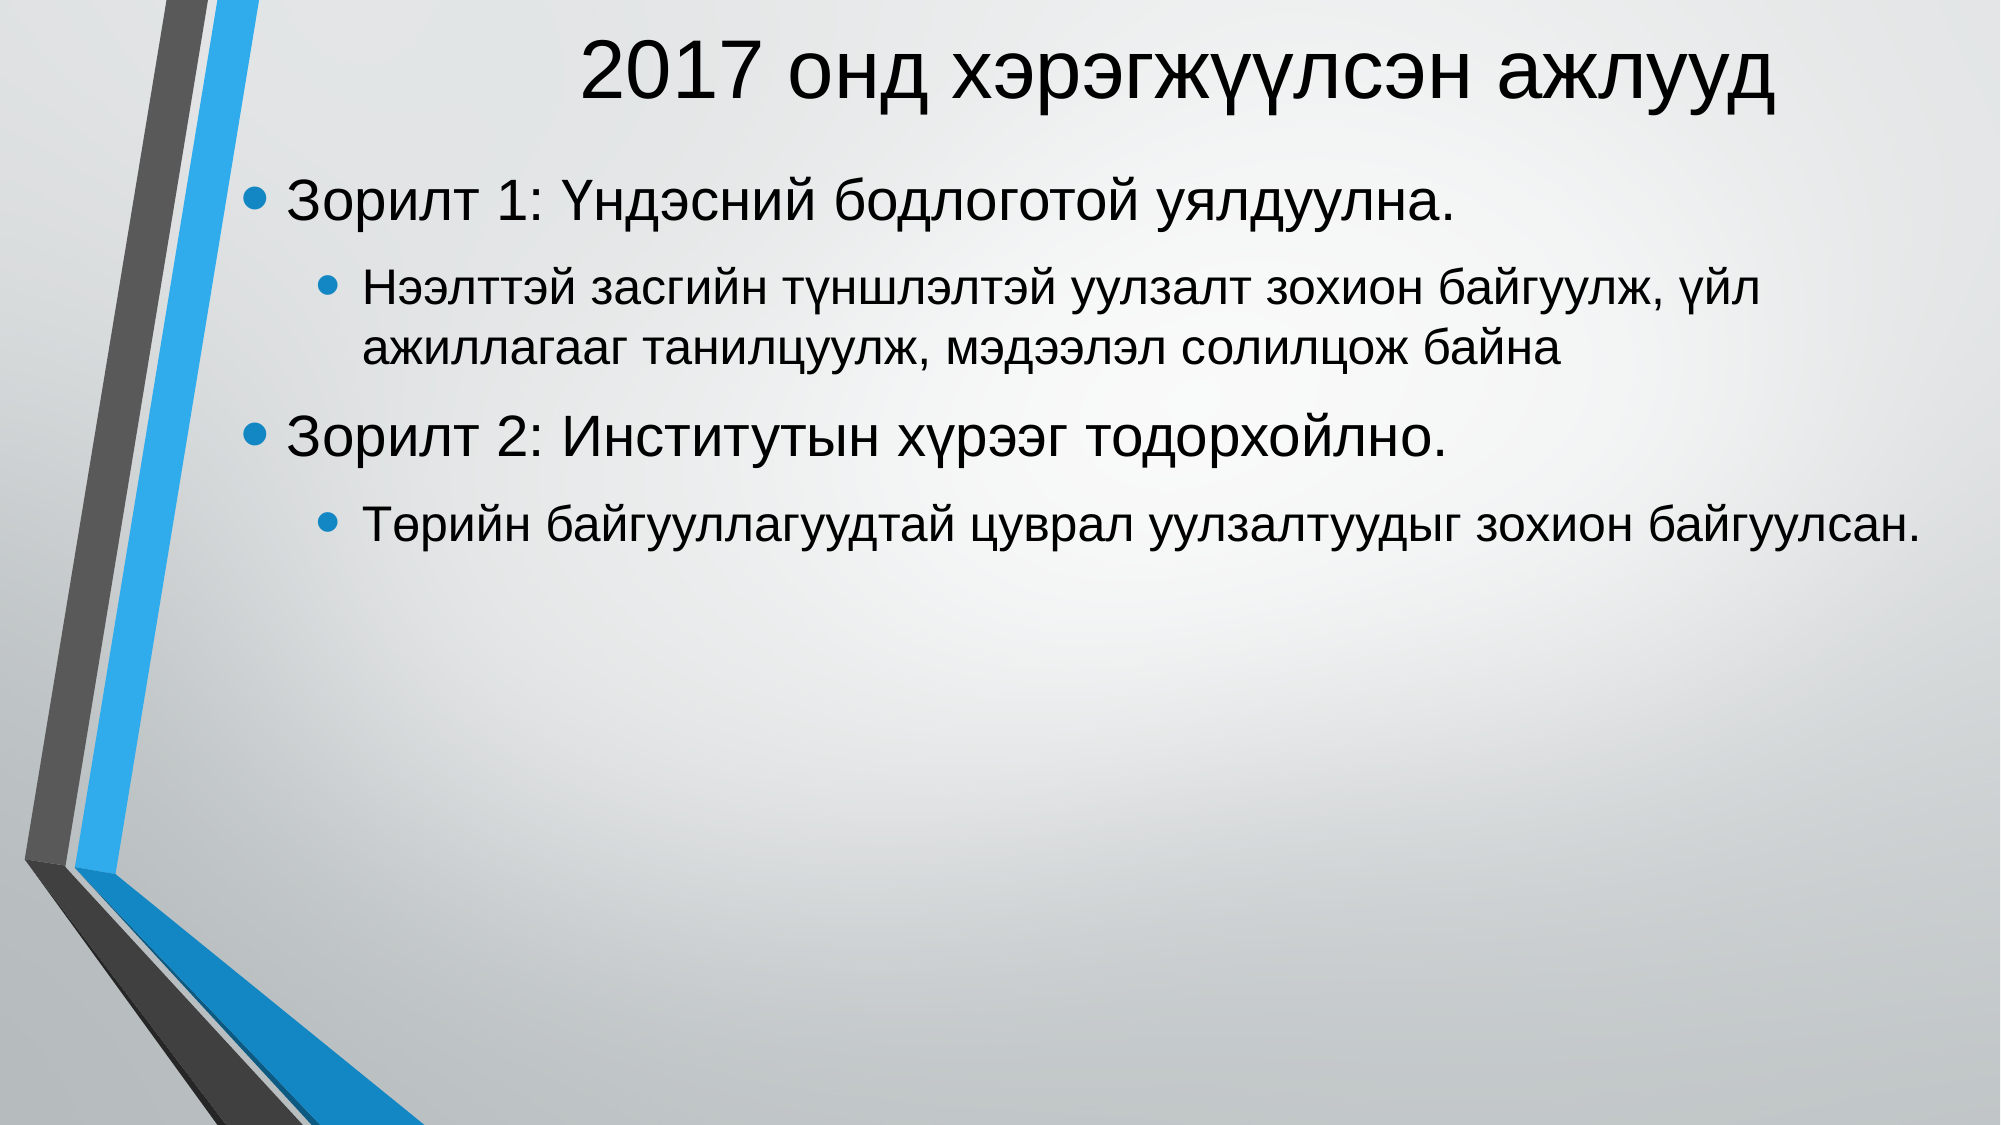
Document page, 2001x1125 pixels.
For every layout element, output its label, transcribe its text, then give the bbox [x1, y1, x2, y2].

list Зорилт 1: Үндэсний бодлоготой уялдуулна. Нээлттэй засгийн түншлэлтэй уулзалт зохион байгуулж, үйл ажиллагааг танилцуулж, мэдээлэл солилцож байна Зорилт 2: Институтын хүрээг тодорхойлно. Төрийн байгууллагуудтай цуврал уулзалтуудыг зохион байгуулсан. [225, 154, 1956, 1028]
title 2017 онд хэрэгжүүлсэн ажлууд [356, 0, 2000, 131]
